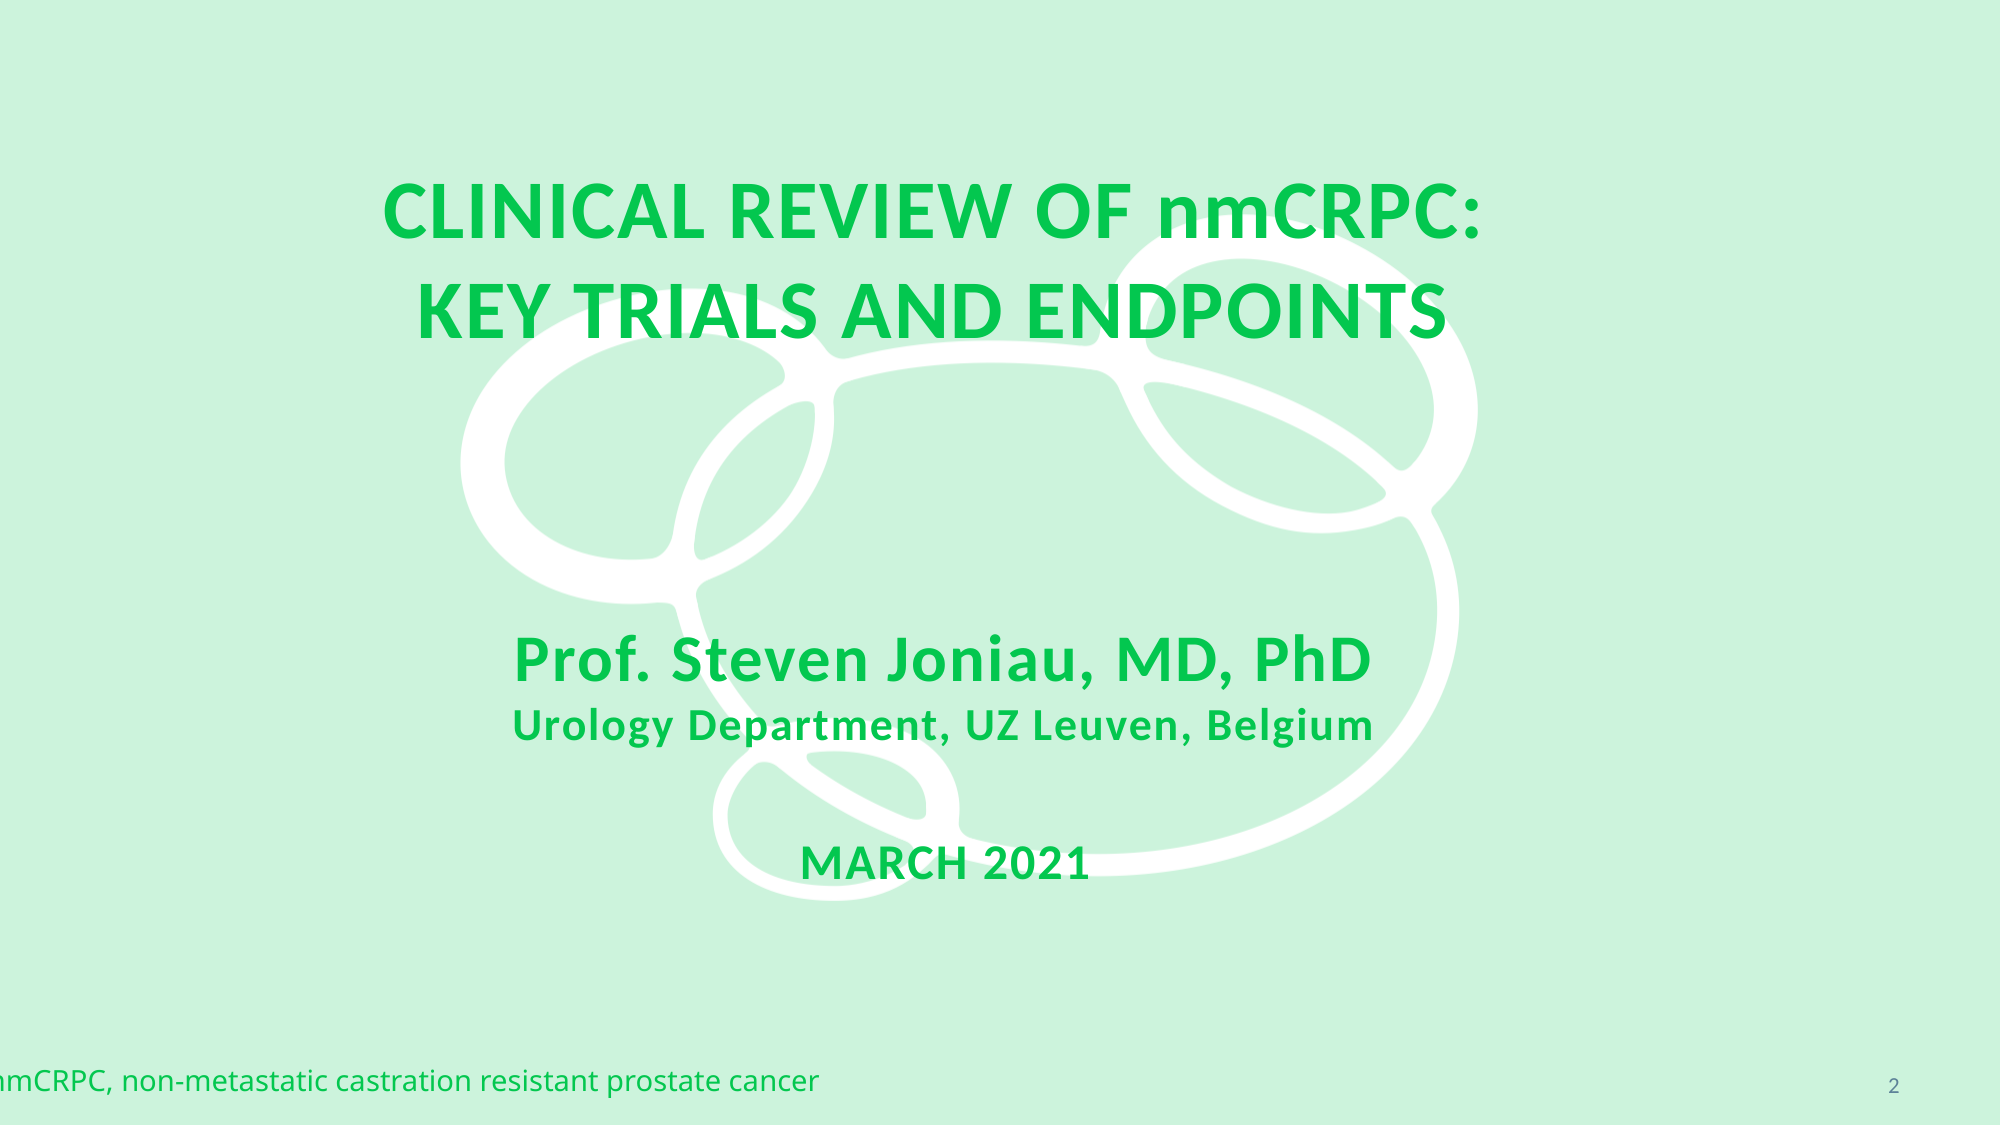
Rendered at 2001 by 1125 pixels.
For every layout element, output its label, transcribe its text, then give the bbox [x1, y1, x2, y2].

text_box nmCRPC, non-metastatic castration resistant prostate cancer [0, 1054, 836, 1105]
slide_number 2 [1771, 1054, 1900, 1115]
title Clinical review of nmCRPC: key trials and endpoints Prof. Steven Joniau, MD, PhD Urology Department, UZ Leuven, Belgium MARCH 2021 [99, 45, 1790, 1000]
